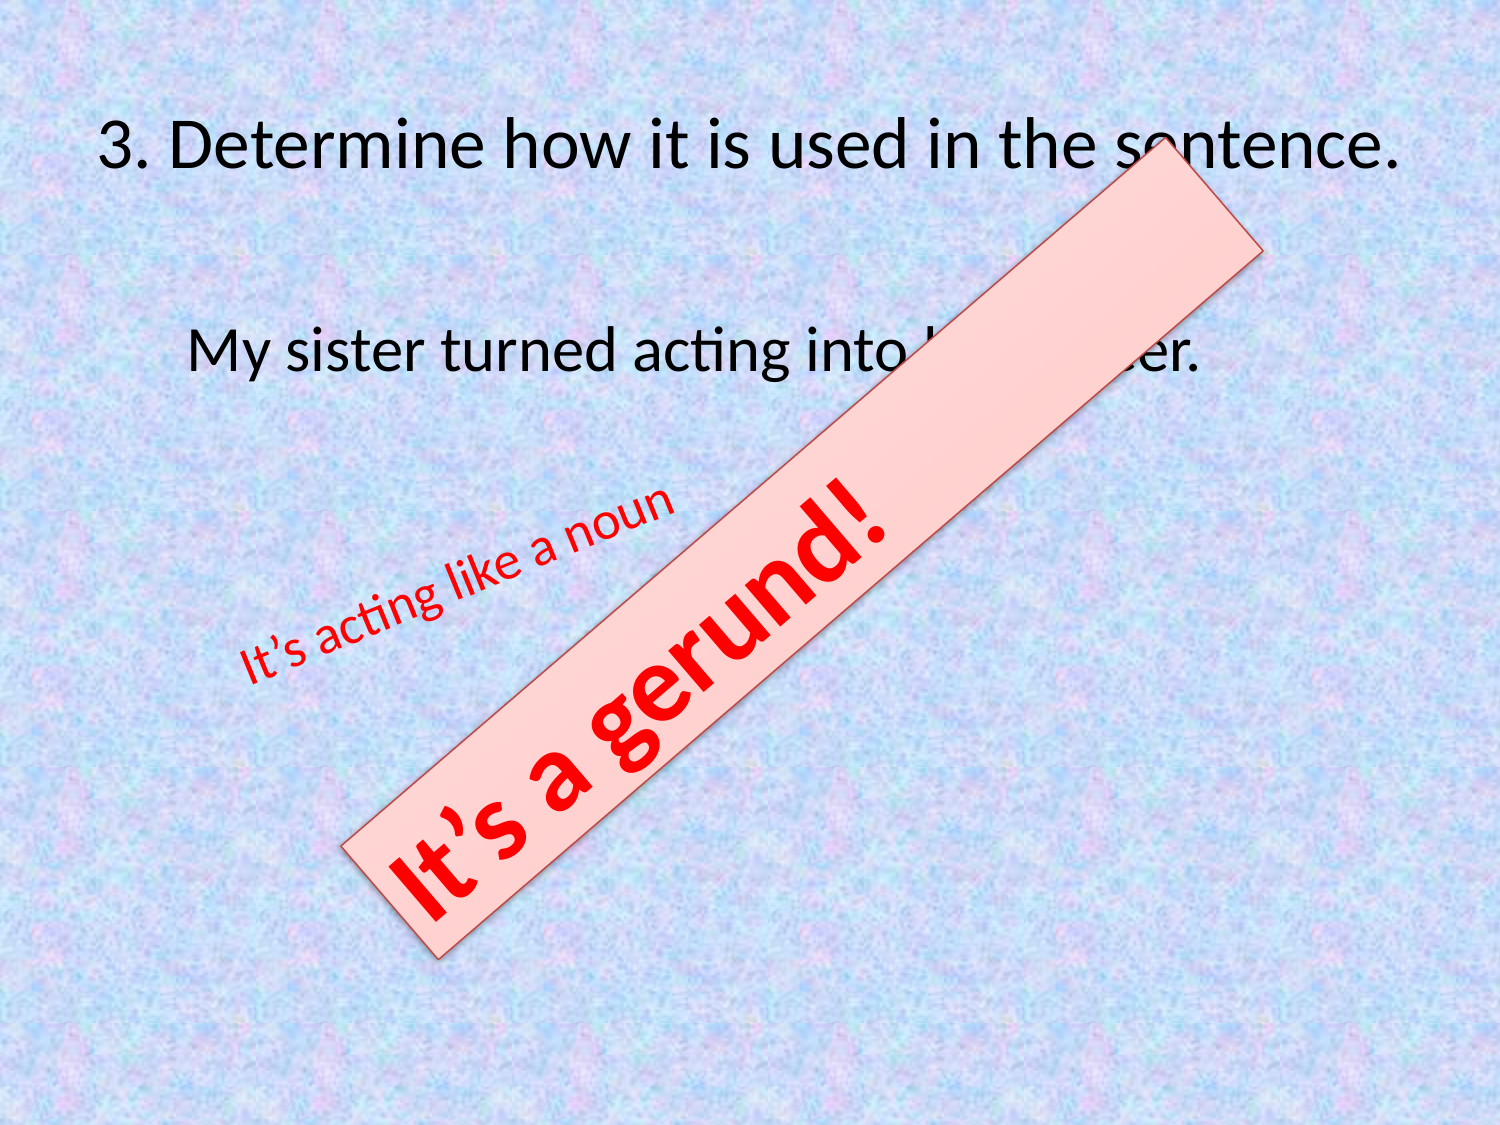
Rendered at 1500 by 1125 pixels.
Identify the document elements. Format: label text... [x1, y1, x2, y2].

title 3. Determine how it is used in the sentence. [75, 45, 1425, 233]
text_box It’s a gerund! [340, 136, 1264, 961]
text_box It’s acting like a noun [212, 346, 916, 709]
text_box My sister turned acting into her career. [172, 299, 971, 393]
picture [0, 0, 1500, 1125]
text_box My sister turned acting into her career. [1110, 300, 1218, 393]
